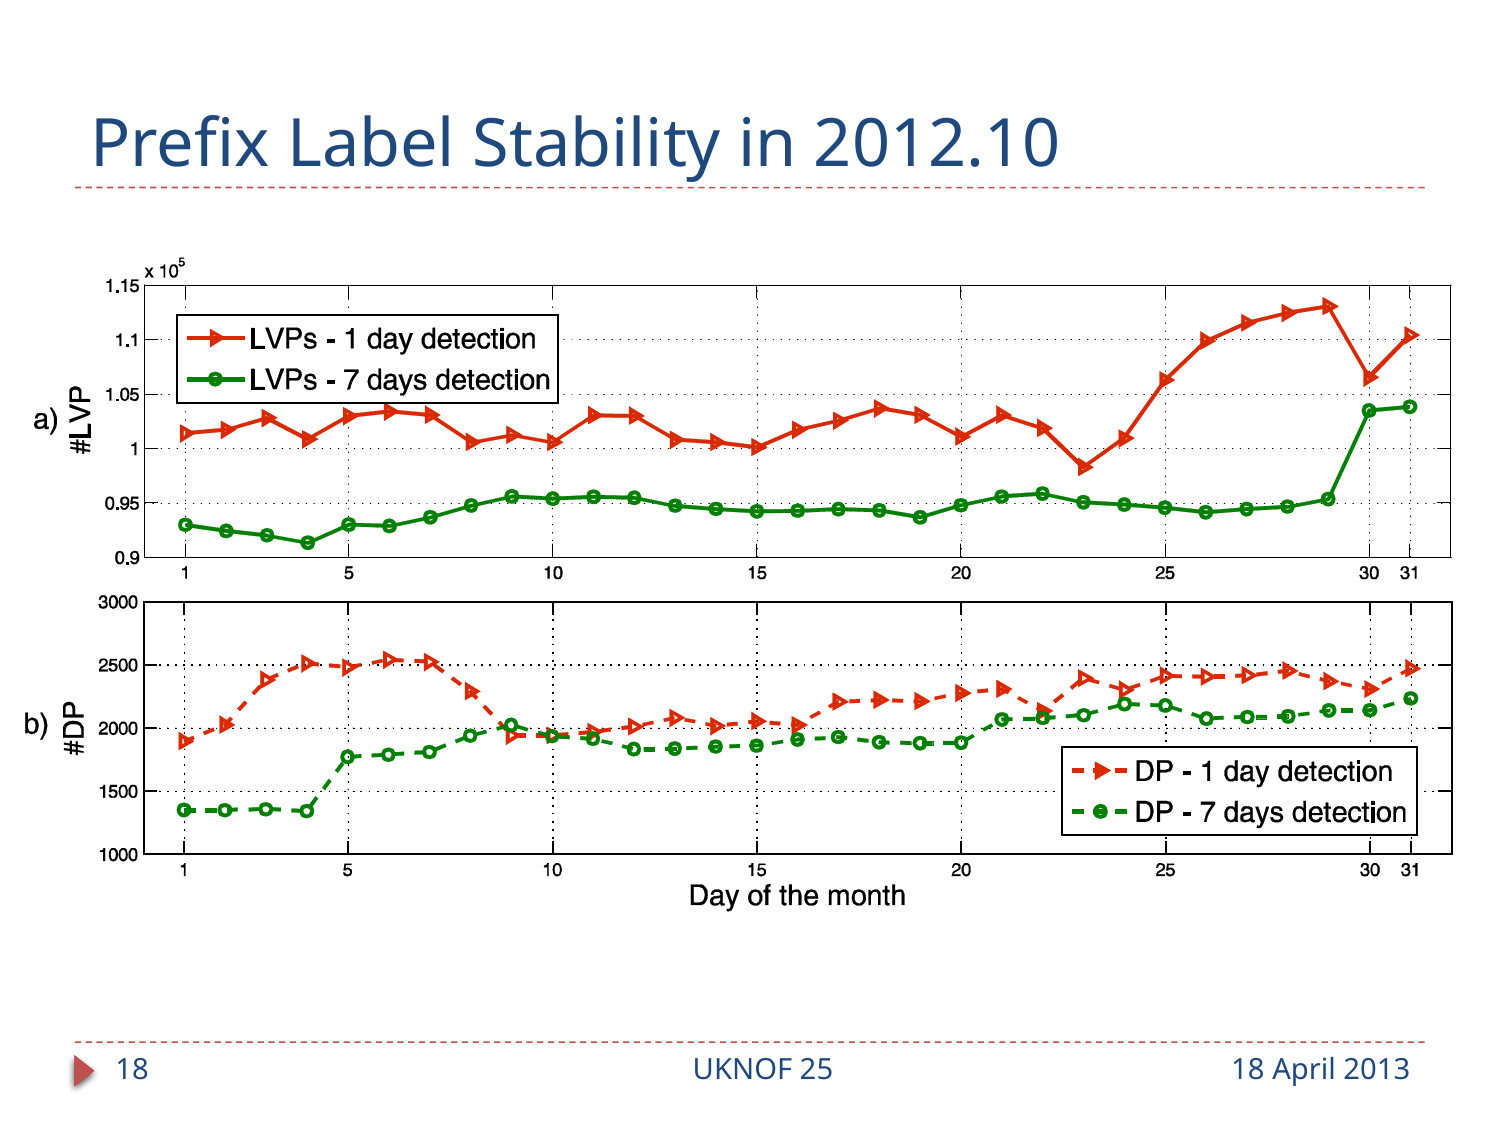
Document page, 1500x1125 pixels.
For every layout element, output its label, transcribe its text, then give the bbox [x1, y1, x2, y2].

slide_number 18 [100, 1042, 426, 1103]
picture [0, 217, 1500, 929]
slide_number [1050, 1042, 1426, 1103]
title Prefix Label Stability in 2012.10 [74, 37, 1426, 188]
footer UKNOF 25 [475, 1042, 1050, 1103]
